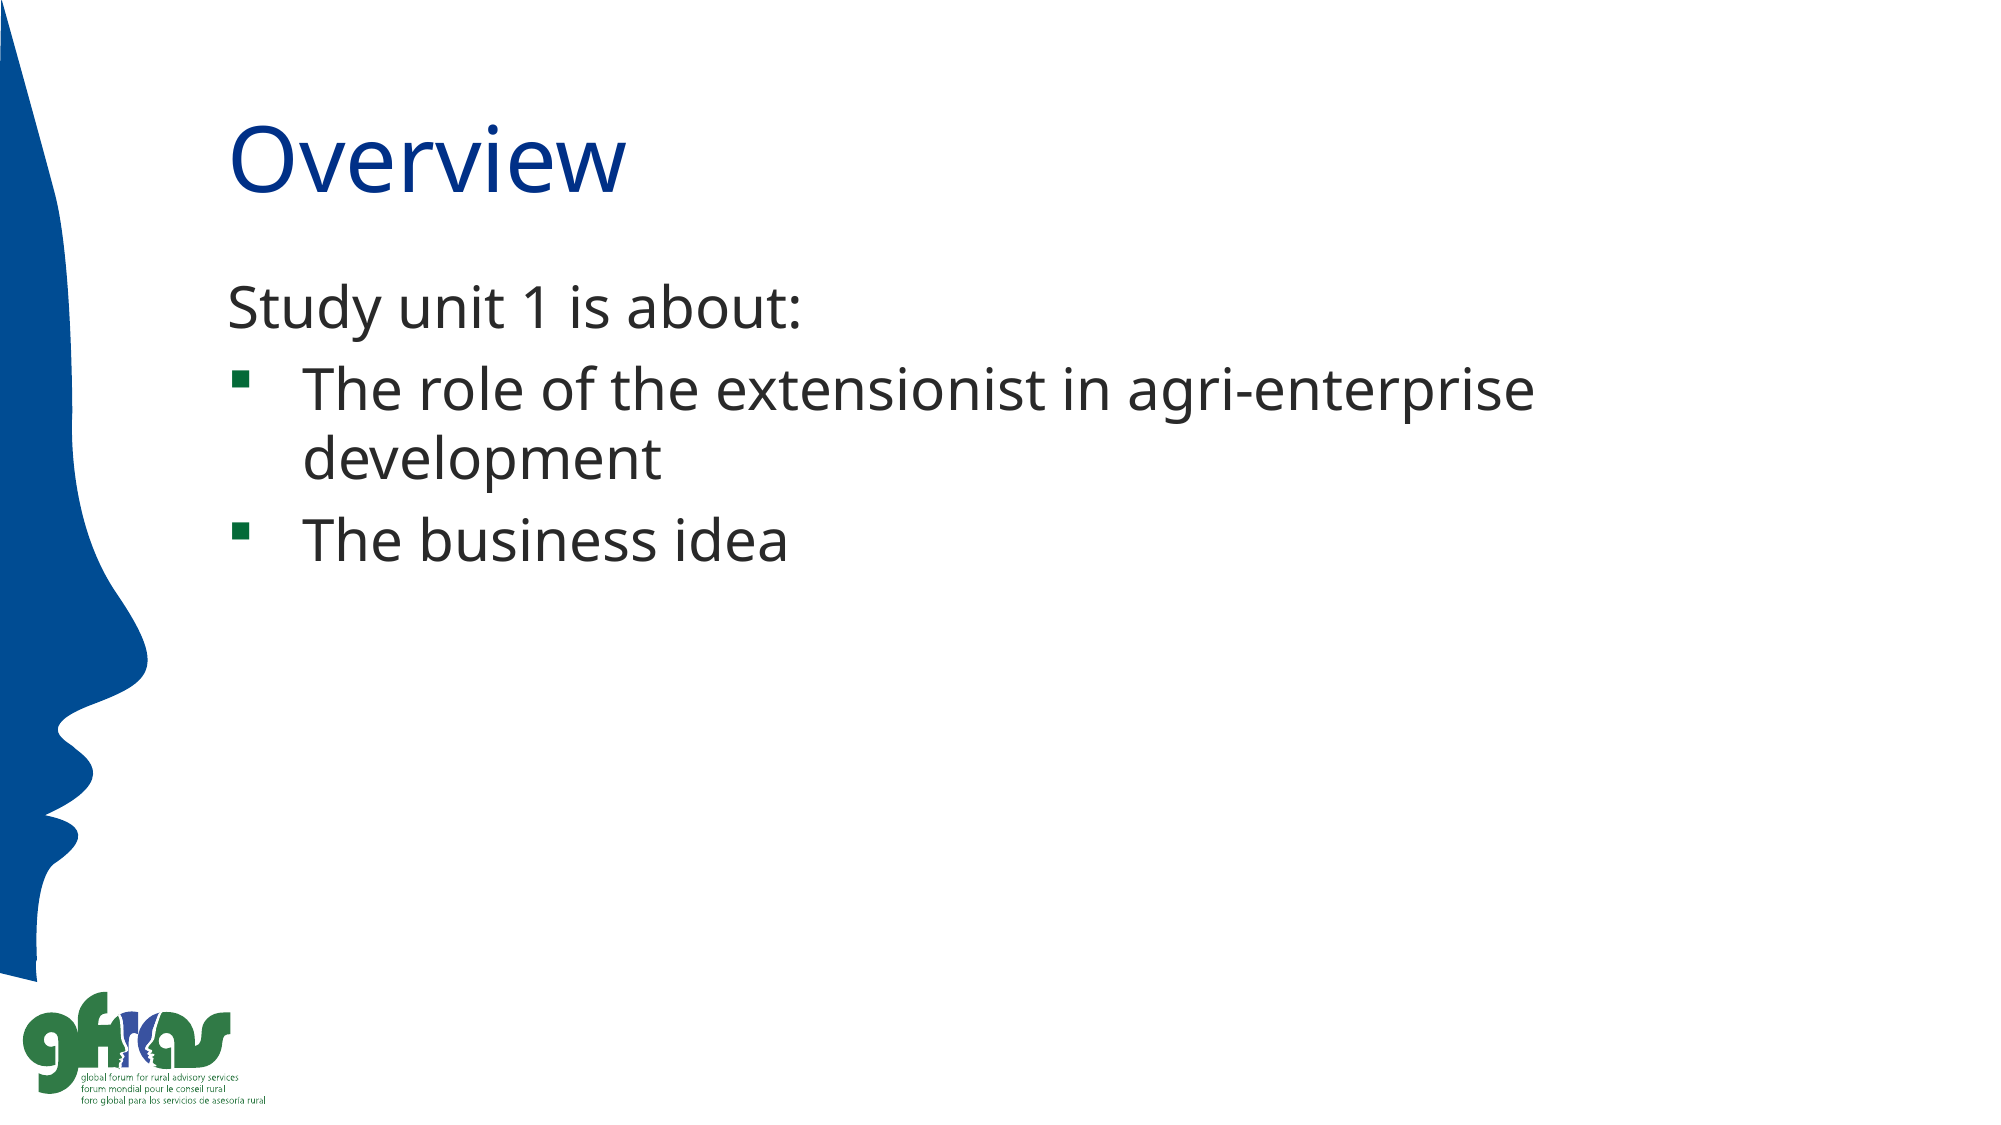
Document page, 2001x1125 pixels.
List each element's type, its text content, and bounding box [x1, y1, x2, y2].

title Overview [212, 78, 1900, 233]
list Study unit 1 is about: The role of the extensionist in agri-enterprise development The business idea [212, 262, 1900, 976]
